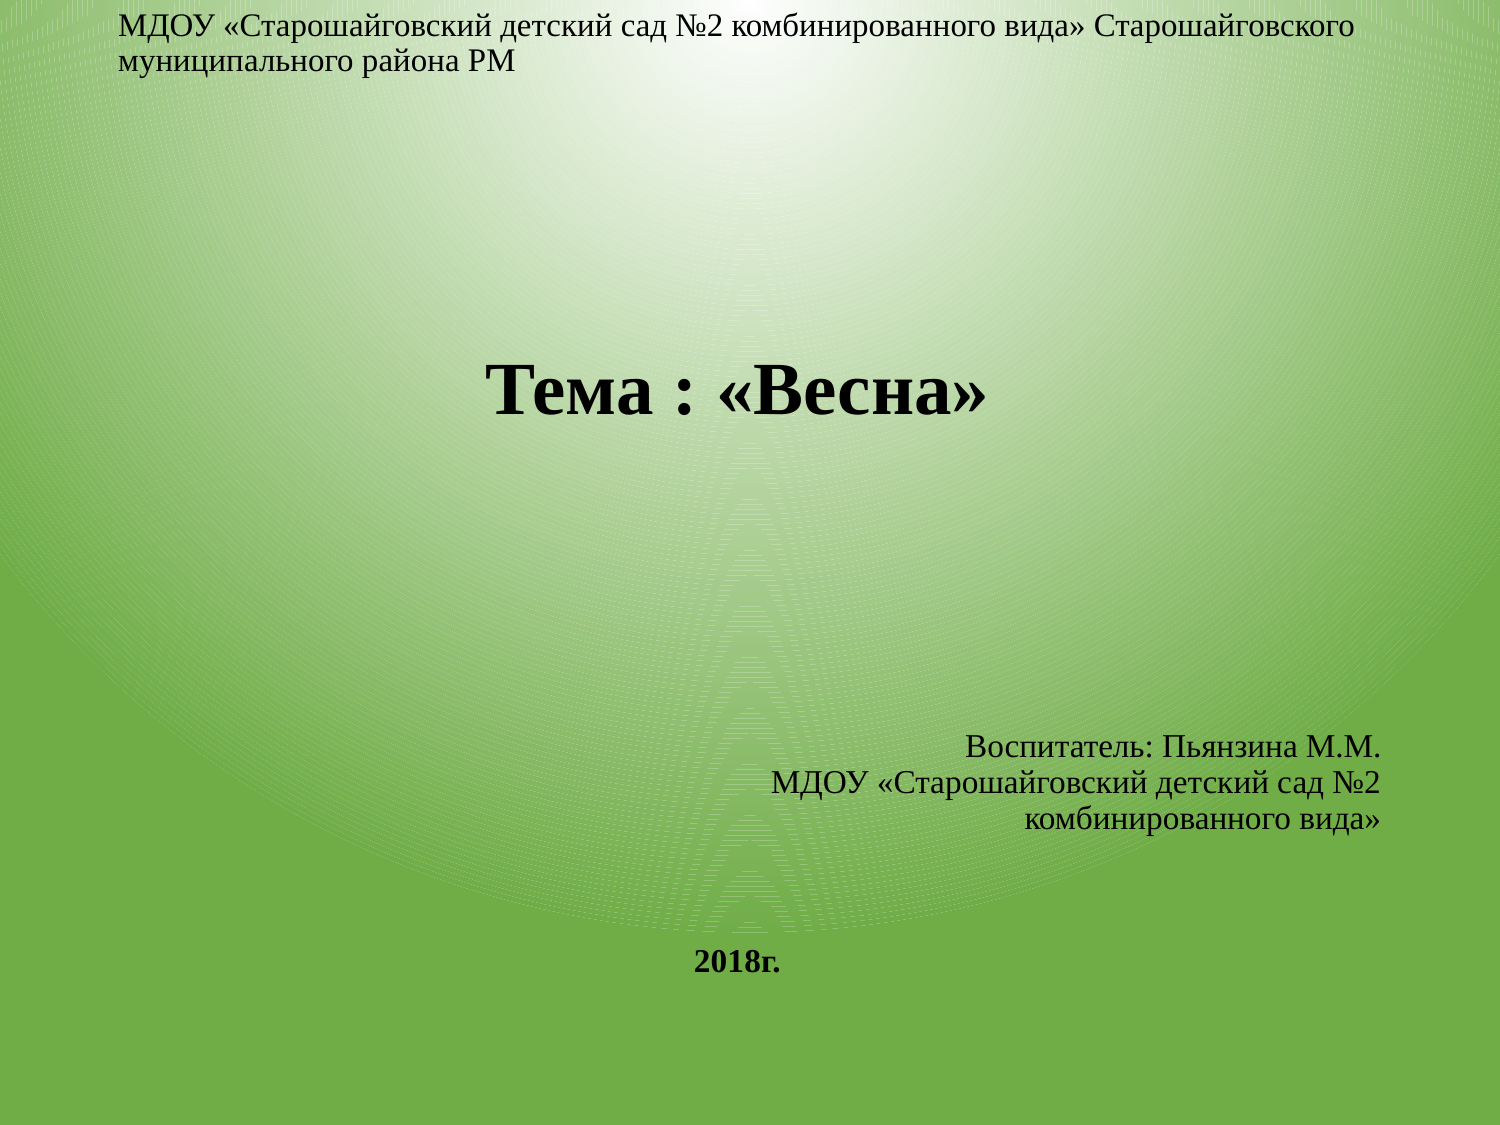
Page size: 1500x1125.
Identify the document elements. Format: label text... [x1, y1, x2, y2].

list Тема : «Весна» Воспитатель: Пьянзина М.М. МДОУ «Старошайговский детский сад №2 комбинированного вида» 2018г. [77, 231, 1397, 1014]
title МДОУ «Старошайговский детский сад №2 комбинированного вида» Старошайговского муниципального района РМ [103, 0, 1397, 87]
